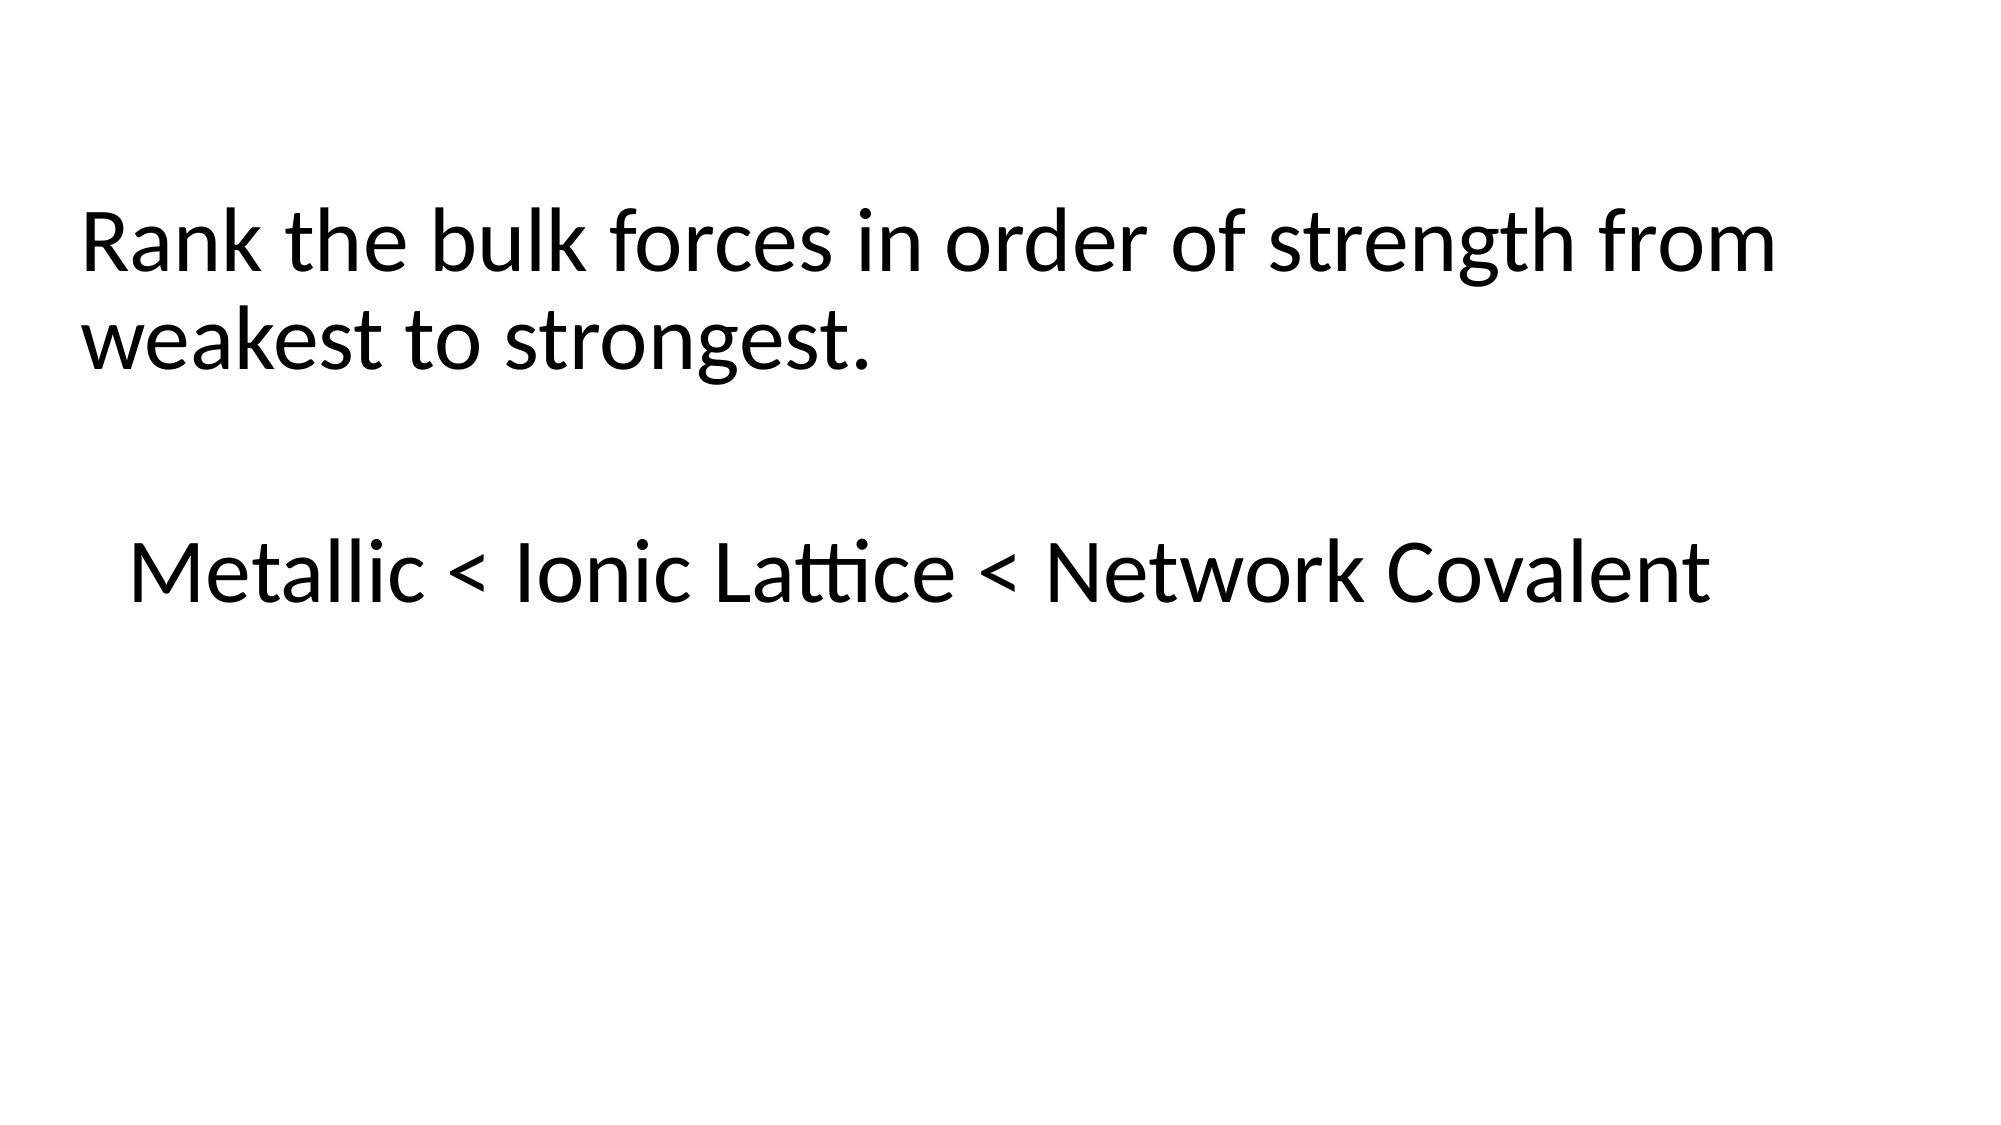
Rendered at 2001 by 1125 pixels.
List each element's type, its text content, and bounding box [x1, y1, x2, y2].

text_box Metallic < Ionic Lattice < Network Covalent [112, 515, 1818, 965]
title Rank the bulk forces in order of strength from weakest to strongest. [65, 160, 1866, 422]
